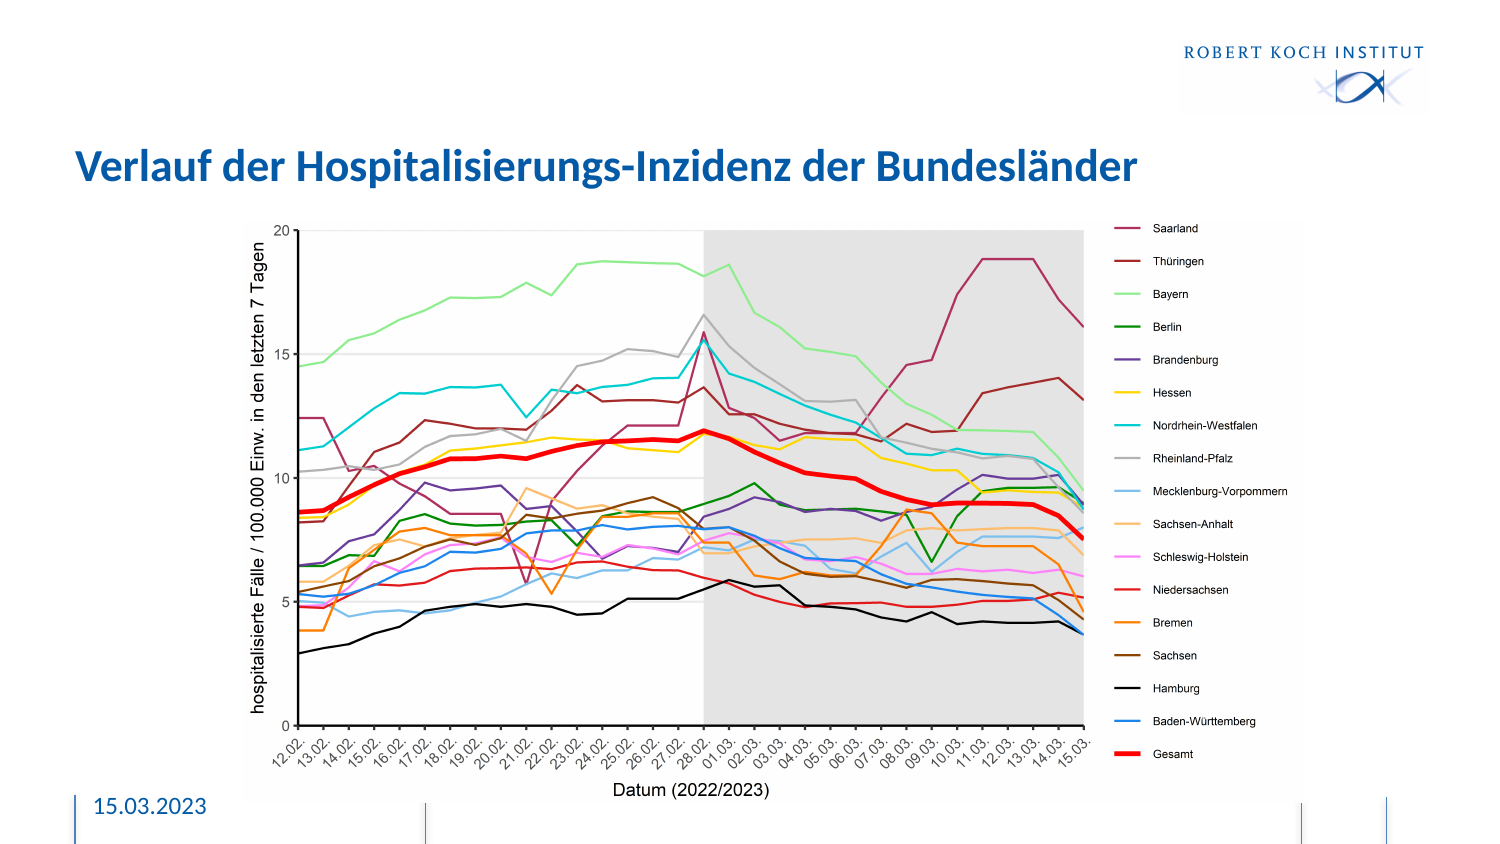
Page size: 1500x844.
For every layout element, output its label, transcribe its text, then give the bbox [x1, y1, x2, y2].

picture [1178, 40, 1430, 114]
picture [243, 221, 1307, 803]
title Verlauf der Hospitalisierungs-Inzidenz der Bundesländer [75, 104, 1385, 222]
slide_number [92, 782, 398, 827]
